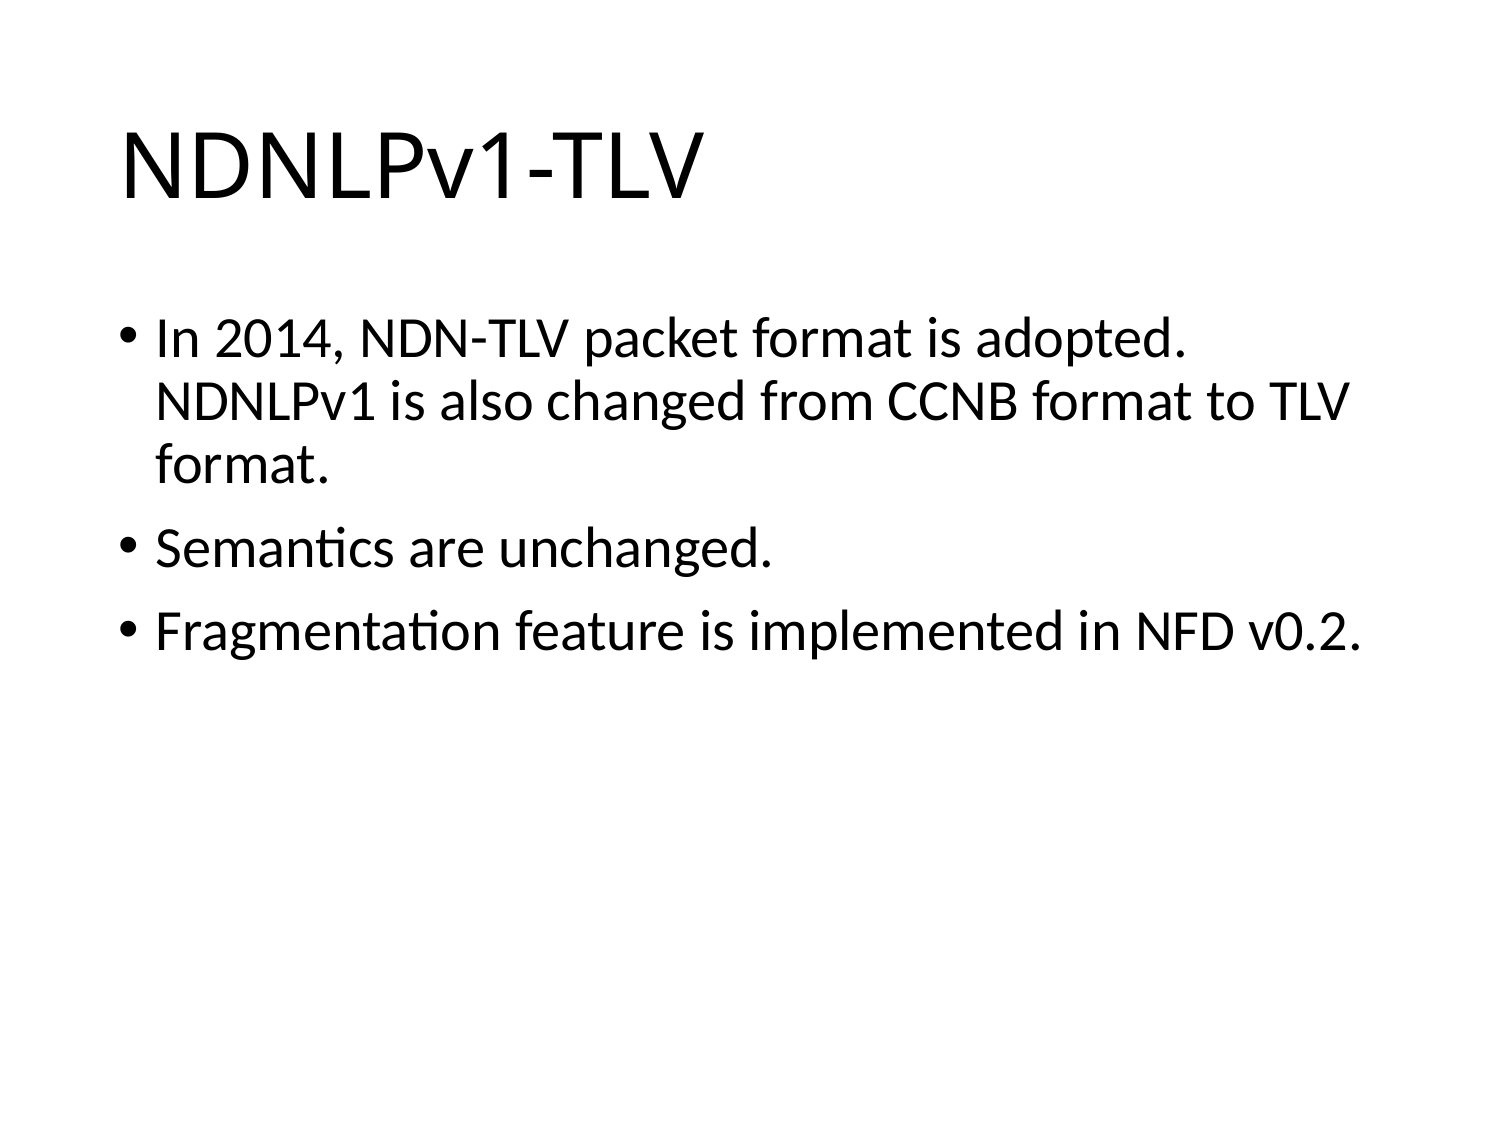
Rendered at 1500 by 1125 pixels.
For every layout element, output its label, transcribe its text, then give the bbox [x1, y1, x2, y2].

title NDNLPv1-TLV [103, 59, 1397, 278]
list In 2014, NDN-TLV packet format is adopted. NDNLPv1 is also changed from CCNB format to TLV format. Semantics are unchanged. Fragmentation feature is implemented in NFD v0.2. [103, 299, 1397, 1014]
